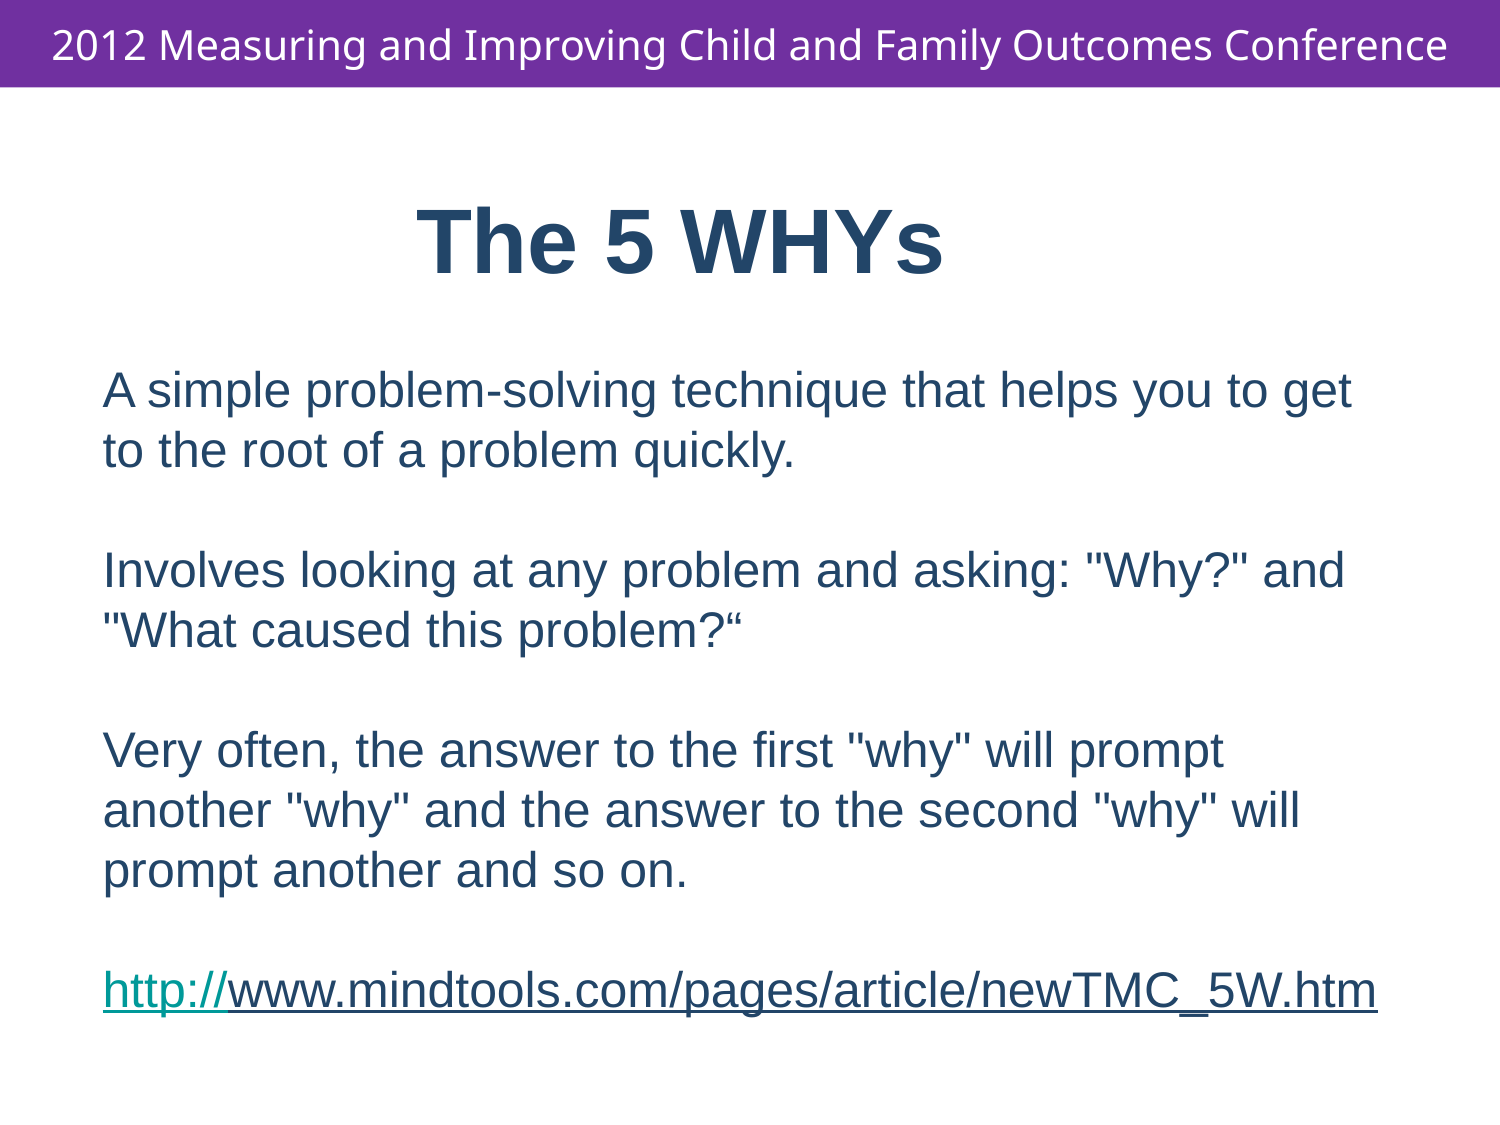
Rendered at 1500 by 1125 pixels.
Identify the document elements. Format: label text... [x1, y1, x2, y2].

title A simple problem-solving technique that helps you to get to the root of a problem quickly. Involves looking at any problem and asking: "Why?" and "What caused this problem?“ Very often, the answer to the first "why" will prompt another "why" and the answer to the second "why" will prompt another and so on. http://www.mindtools.com/pages/article/newTMC_5W.htm [87, 387, 1413, 988]
text_box The 5 WHYs [199, 174, 1188, 300]
